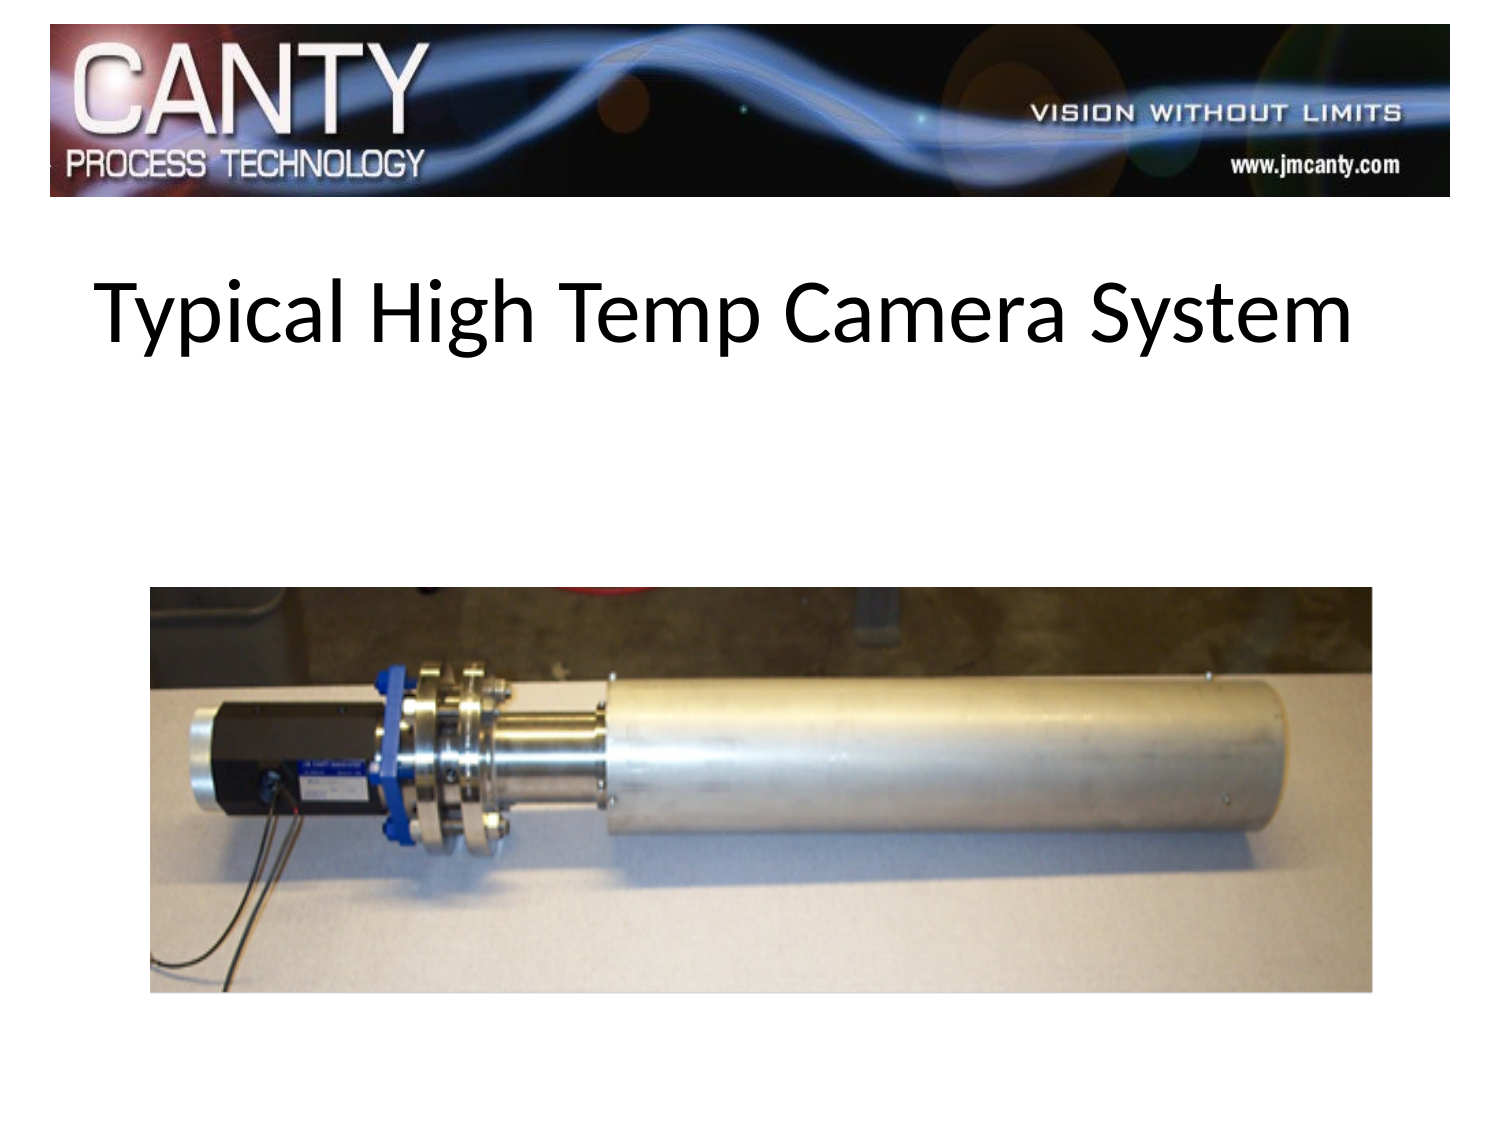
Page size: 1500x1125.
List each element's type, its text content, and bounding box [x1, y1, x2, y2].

title Typical High Temp Camera System [50, 212, 1400, 400]
picture [49, 24, 1451, 197]
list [149, 587, 1376, 996]
